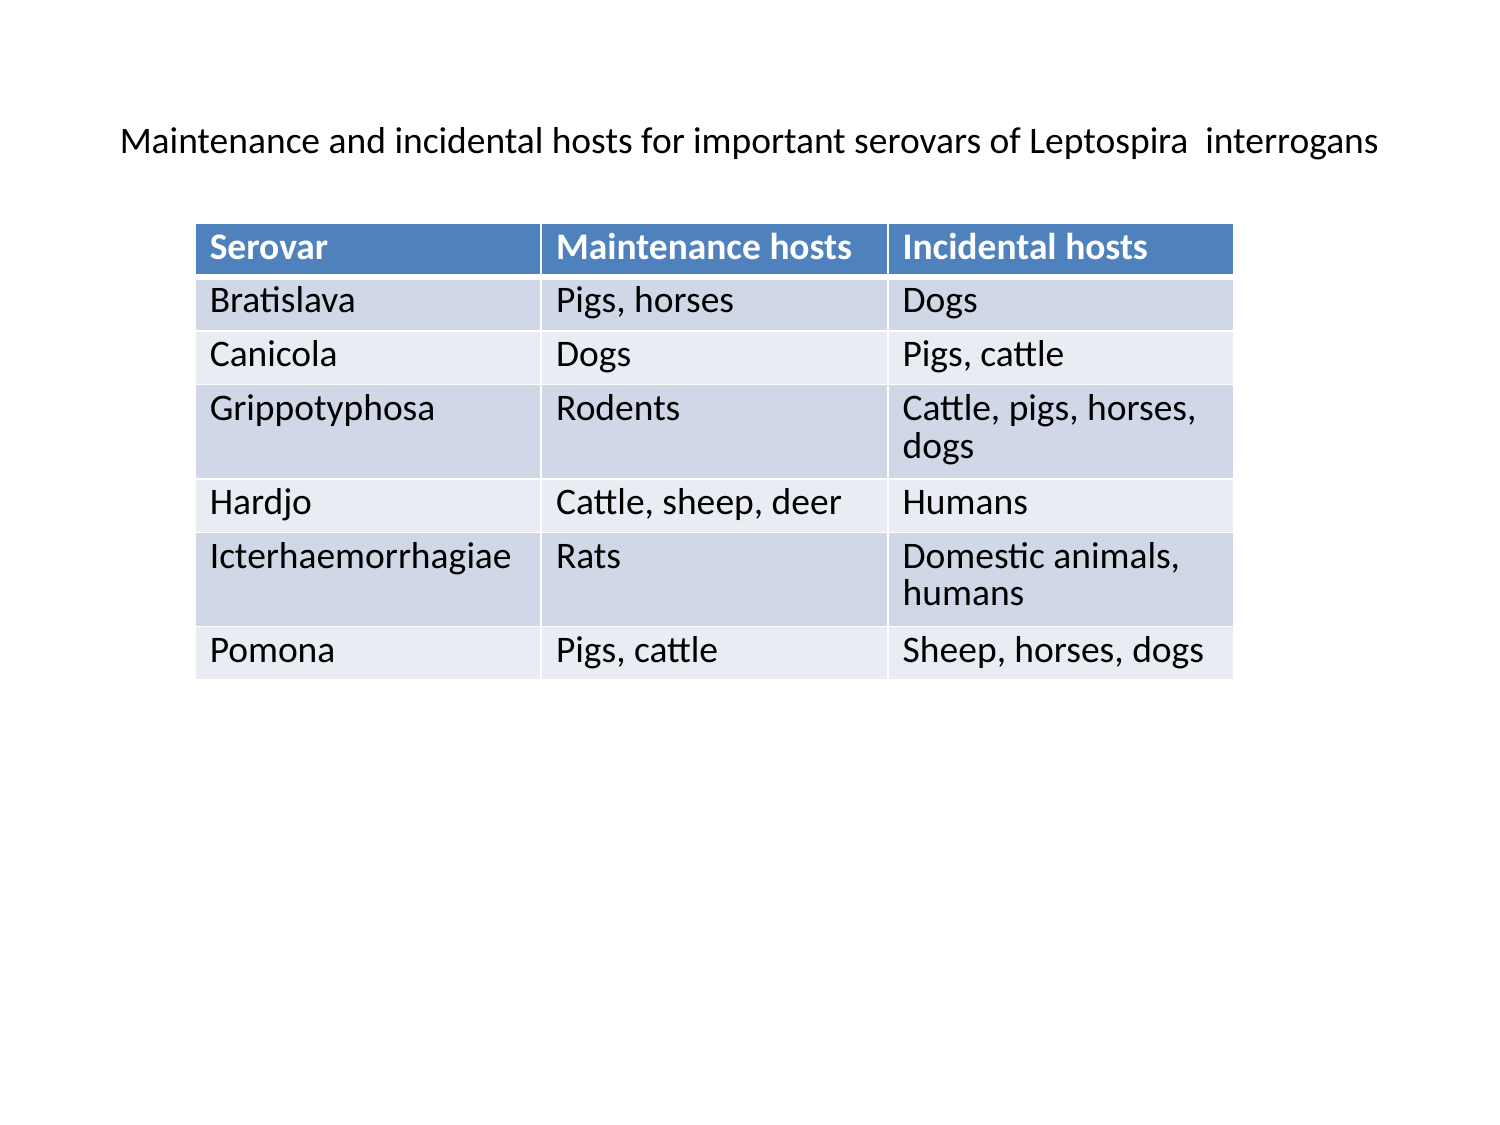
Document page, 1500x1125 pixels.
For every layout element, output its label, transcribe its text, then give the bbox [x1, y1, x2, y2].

table_header Incidental hosts [889, 224, 1233, 274]
table_cell Pomona [196, 627, 540, 679]
table_cell Sheep, horses, dogs [889, 627, 1233, 679]
table_cell Cattle, pigs, horses, dogs [889, 385, 1233, 478]
table_cell Hardjo [196, 480, 540, 532]
table_cell Domestic animals, humans [889, 533, 1233, 626]
table_cell Canicola [196, 332, 540, 384]
table_header Serovar [196, 224, 540, 274]
table_cell Dogs [542, 332, 887, 384]
table_cell Pigs, horses [542, 280, 887, 330]
table_header Maintenance hosts [542, 224, 887, 274]
table_cell Pigs, cattle [542, 627, 887, 679]
table_cell Pigs, cattle [889, 332, 1233, 384]
table_cell Grippotyphosa [196, 385, 540, 478]
table_cell Bratislava [196, 280, 540, 330]
table_cell Dogs [889, 280, 1233, 330]
title Maintenance and incidental hosts for important serovars of Leptospira interrogans [75, 45, 1425, 233]
table_cell Rodents [542, 385, 887, 478]
table_cell Humans [889, 480, 1233, 532]
table_cell Cattle, sheep, deer [542, 480, 887, 532]
table_cell Icterhaemorrhagiae [196, 533, 540, 626]
table_cell Rats [542, 533, 887, 626]
